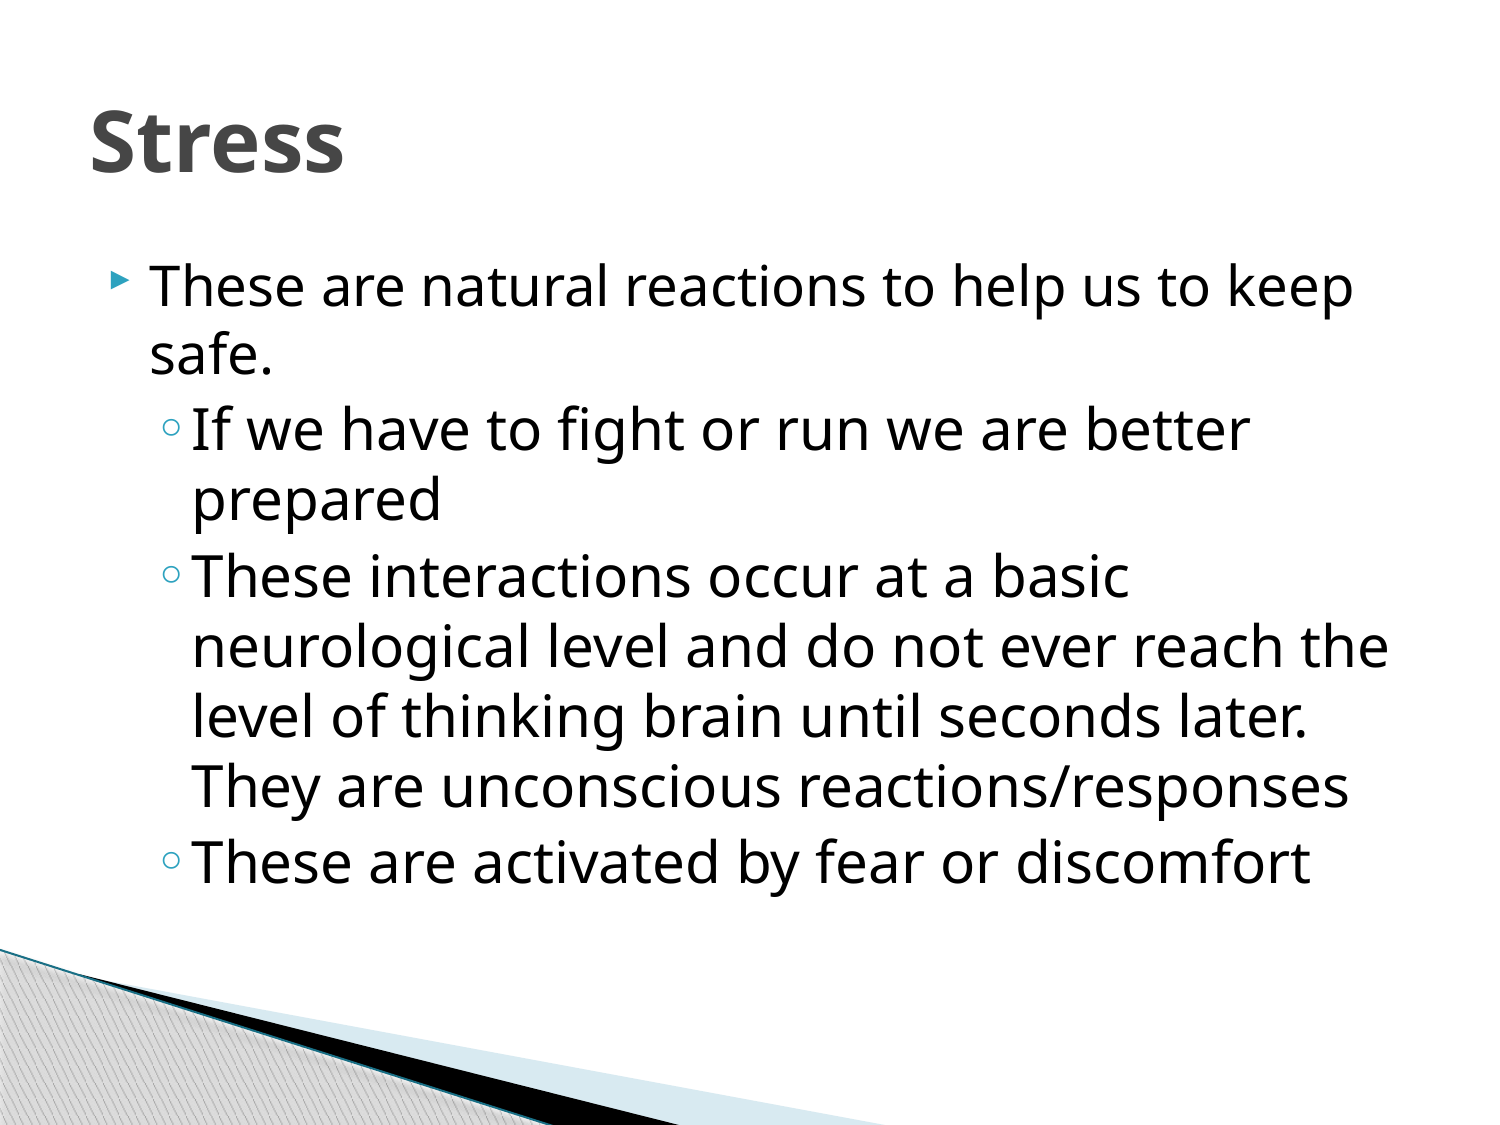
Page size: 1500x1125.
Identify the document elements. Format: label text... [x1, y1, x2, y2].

title Stress [75, 45, 1425, 233]
list These are natural reactions to help us to keep safe. If we have to fight or run we are better prepared These interactions occur at a basic neurological level and do not ever reach the level of thinking brain until seconds later. They are unconscious reactions/responses These are activated by fear or discomfort [75, 243, 1425, 986]
